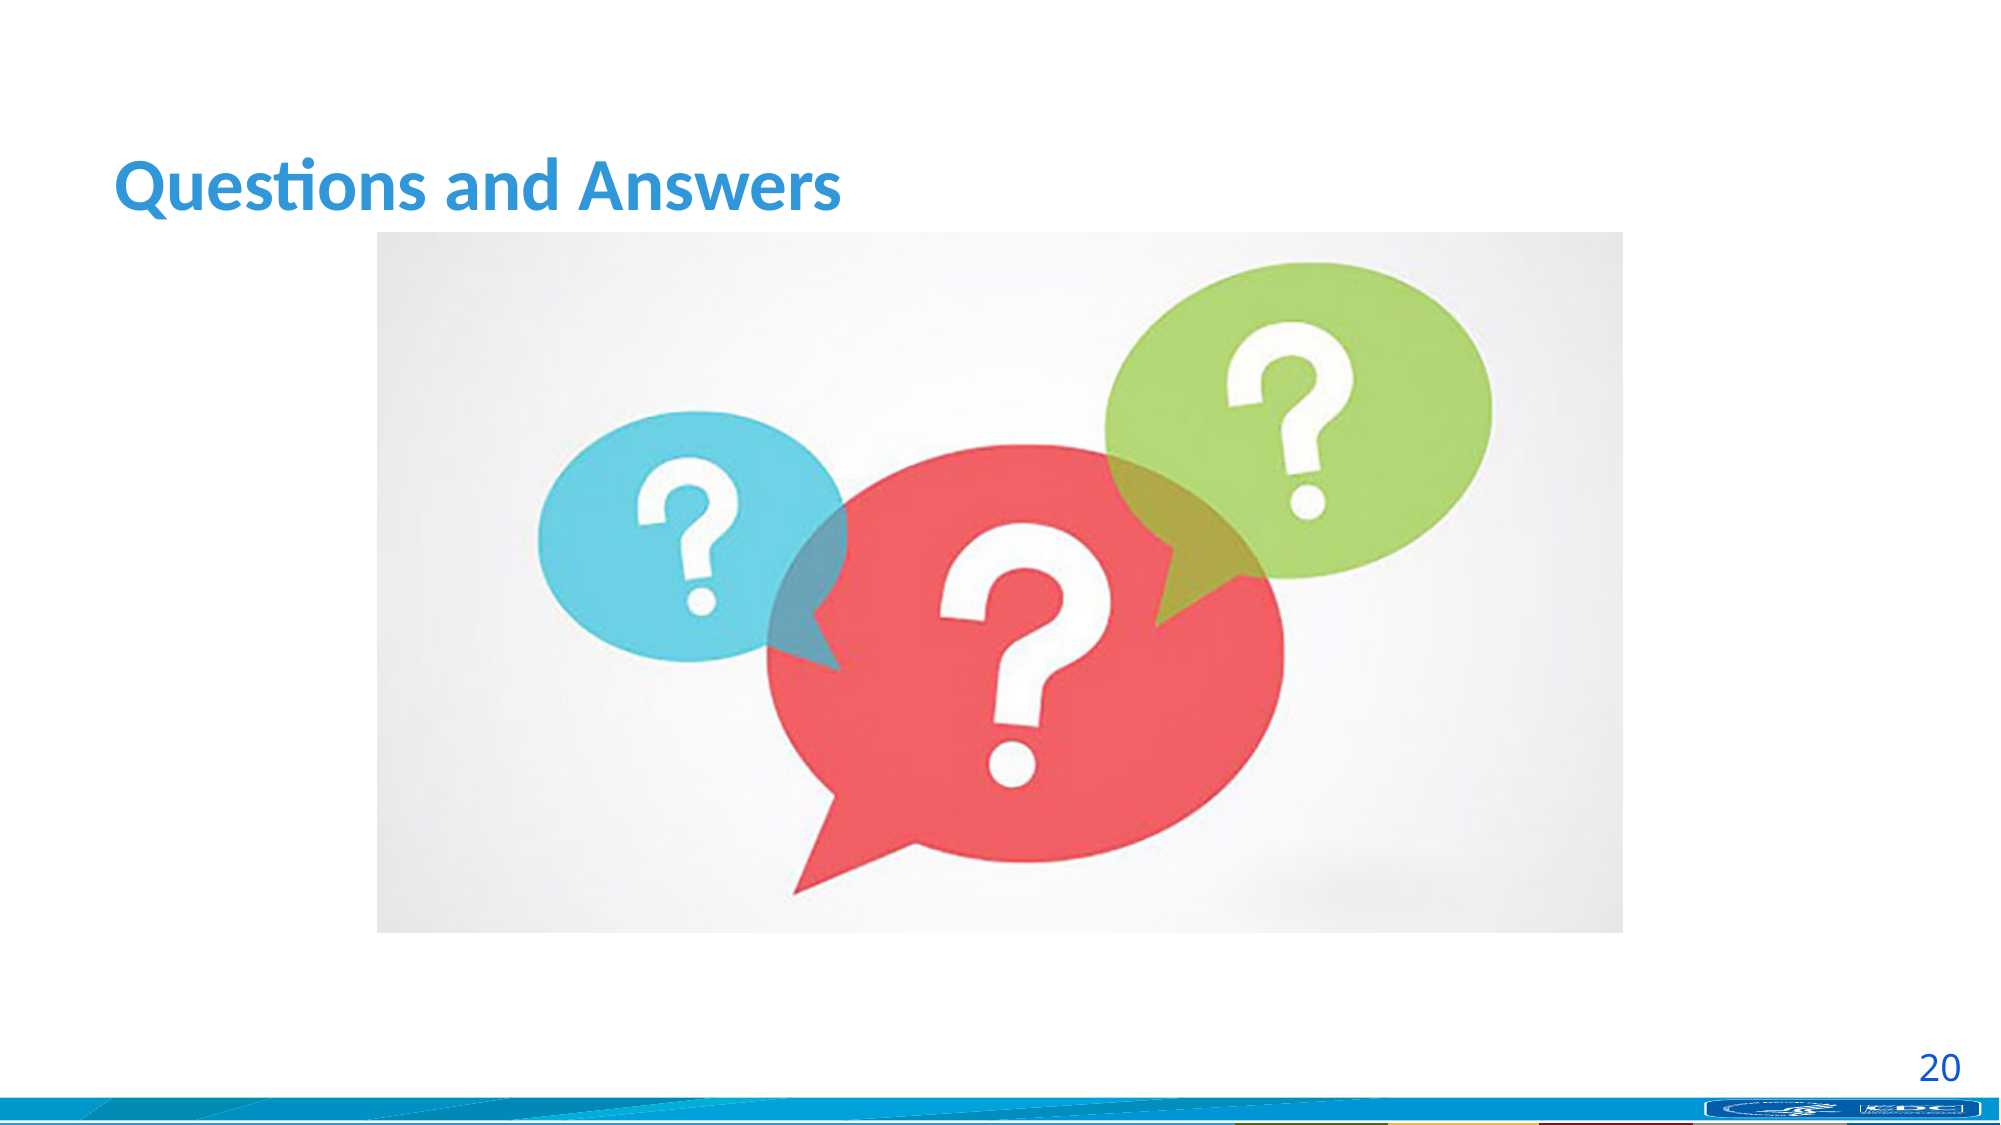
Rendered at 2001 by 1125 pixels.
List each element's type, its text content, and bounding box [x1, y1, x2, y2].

title Questions and Answers [99, 45, 1900, 233]
picture [376, 232, 1623, 933]
